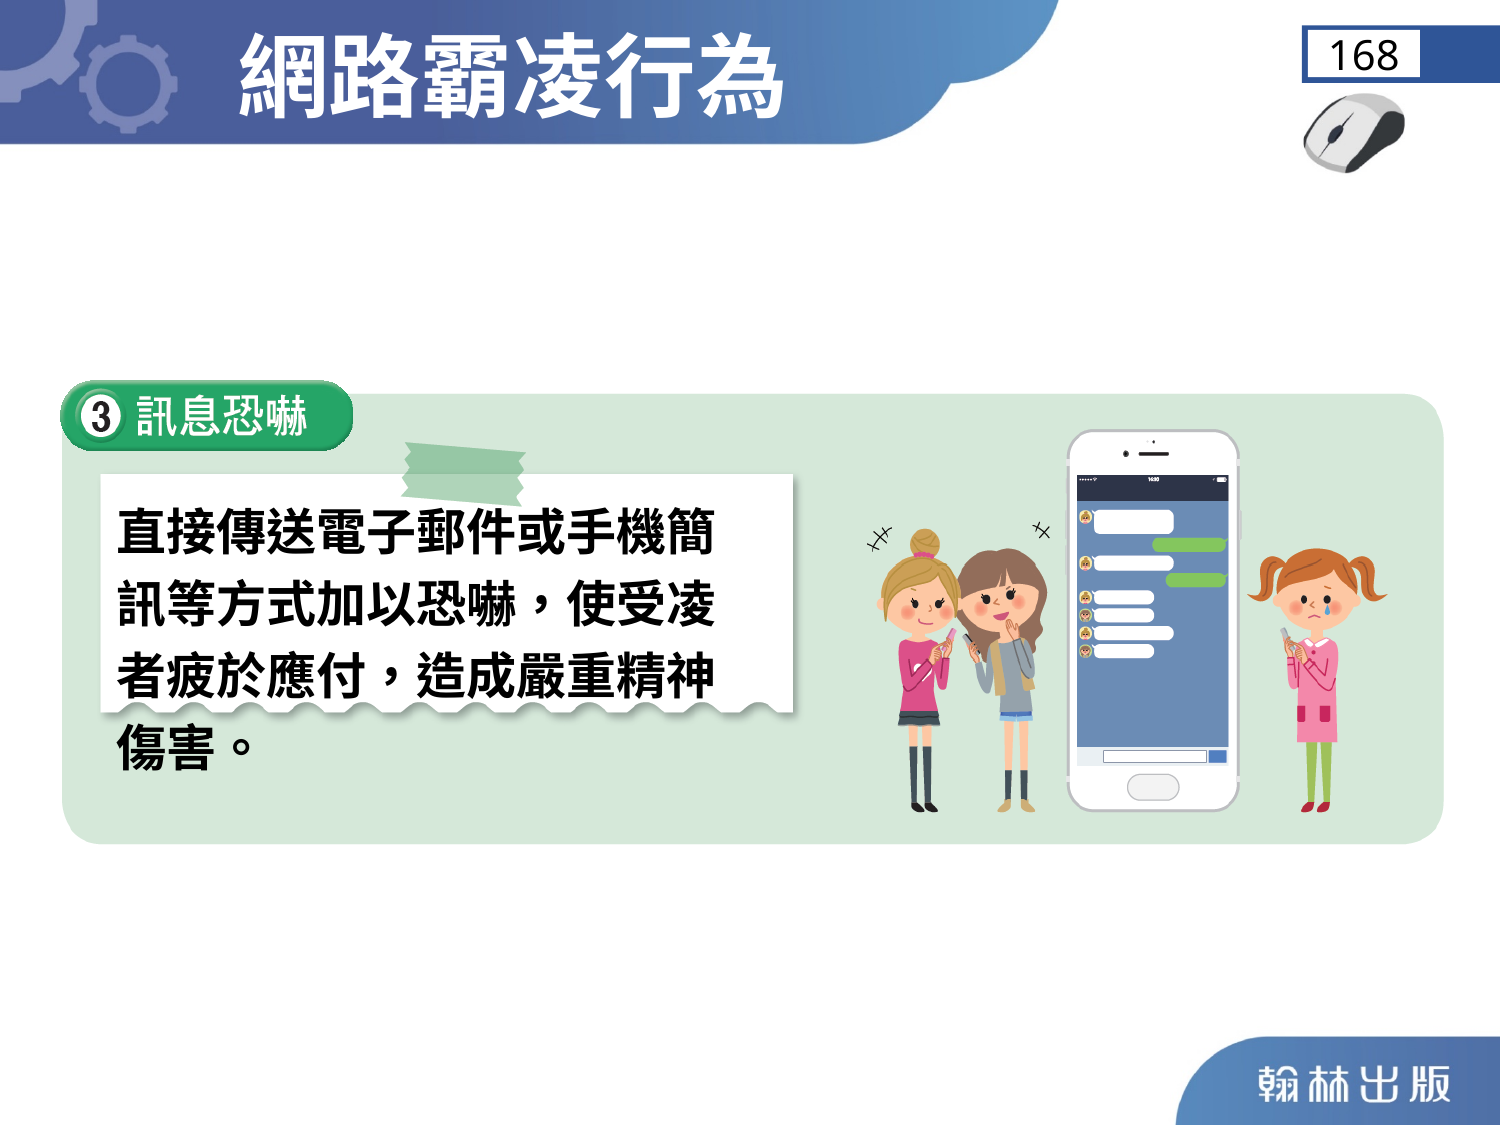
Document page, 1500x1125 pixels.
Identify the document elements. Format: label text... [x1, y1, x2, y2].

picture [0, 0, 1500, 1125]
text_box [1301, 24, 1500, 84]
title 網路霸凌行為 [222, 0, 1115, 162]
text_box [56, 376, 1451, 850]
text_box 168 [1307, 29, 1421, 78]
